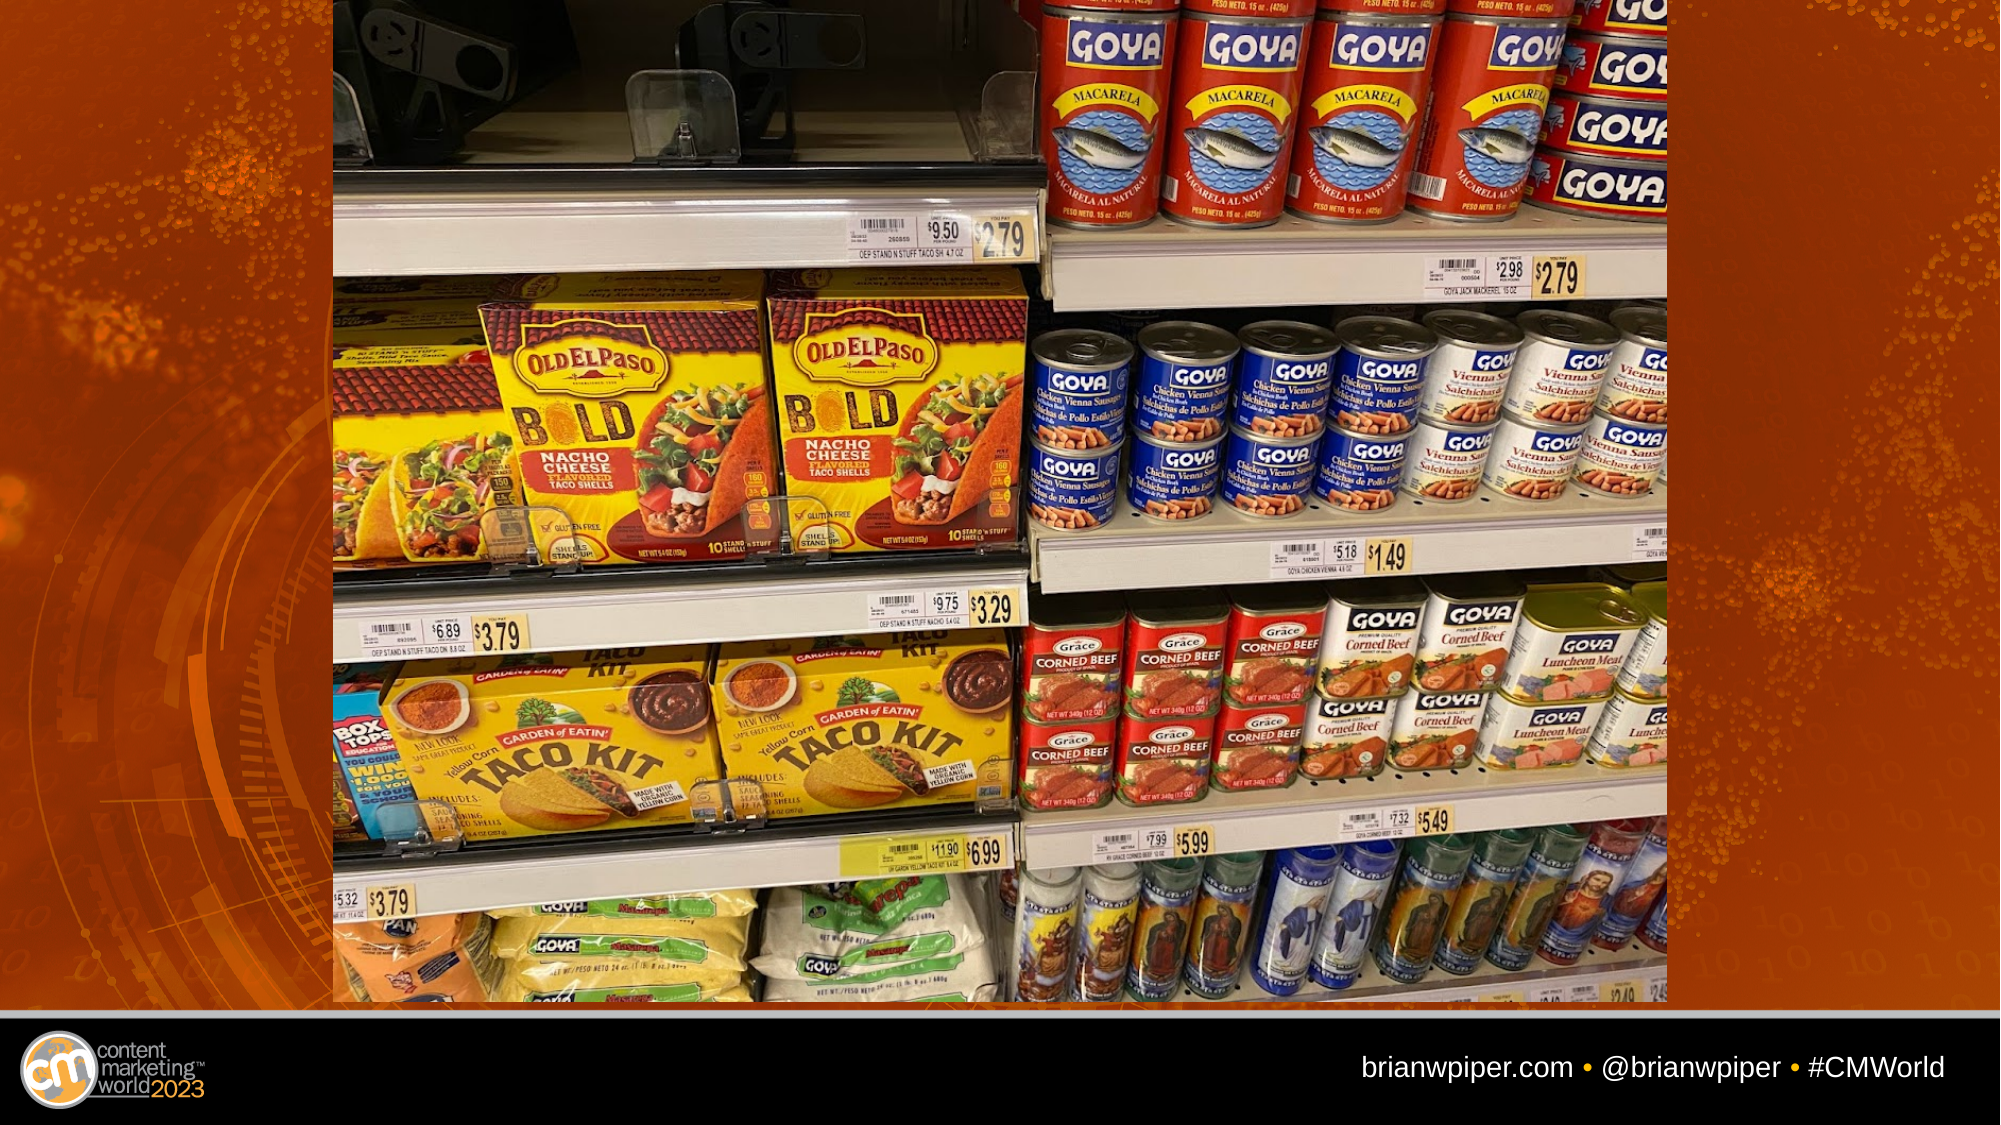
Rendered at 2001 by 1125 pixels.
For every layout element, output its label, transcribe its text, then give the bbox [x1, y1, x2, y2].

text_box brianwpiper.com • @brianwpiper • #CMWorld [1324, 1041, 1954, 1092]
picture [0, 0, 2000, 1125]
